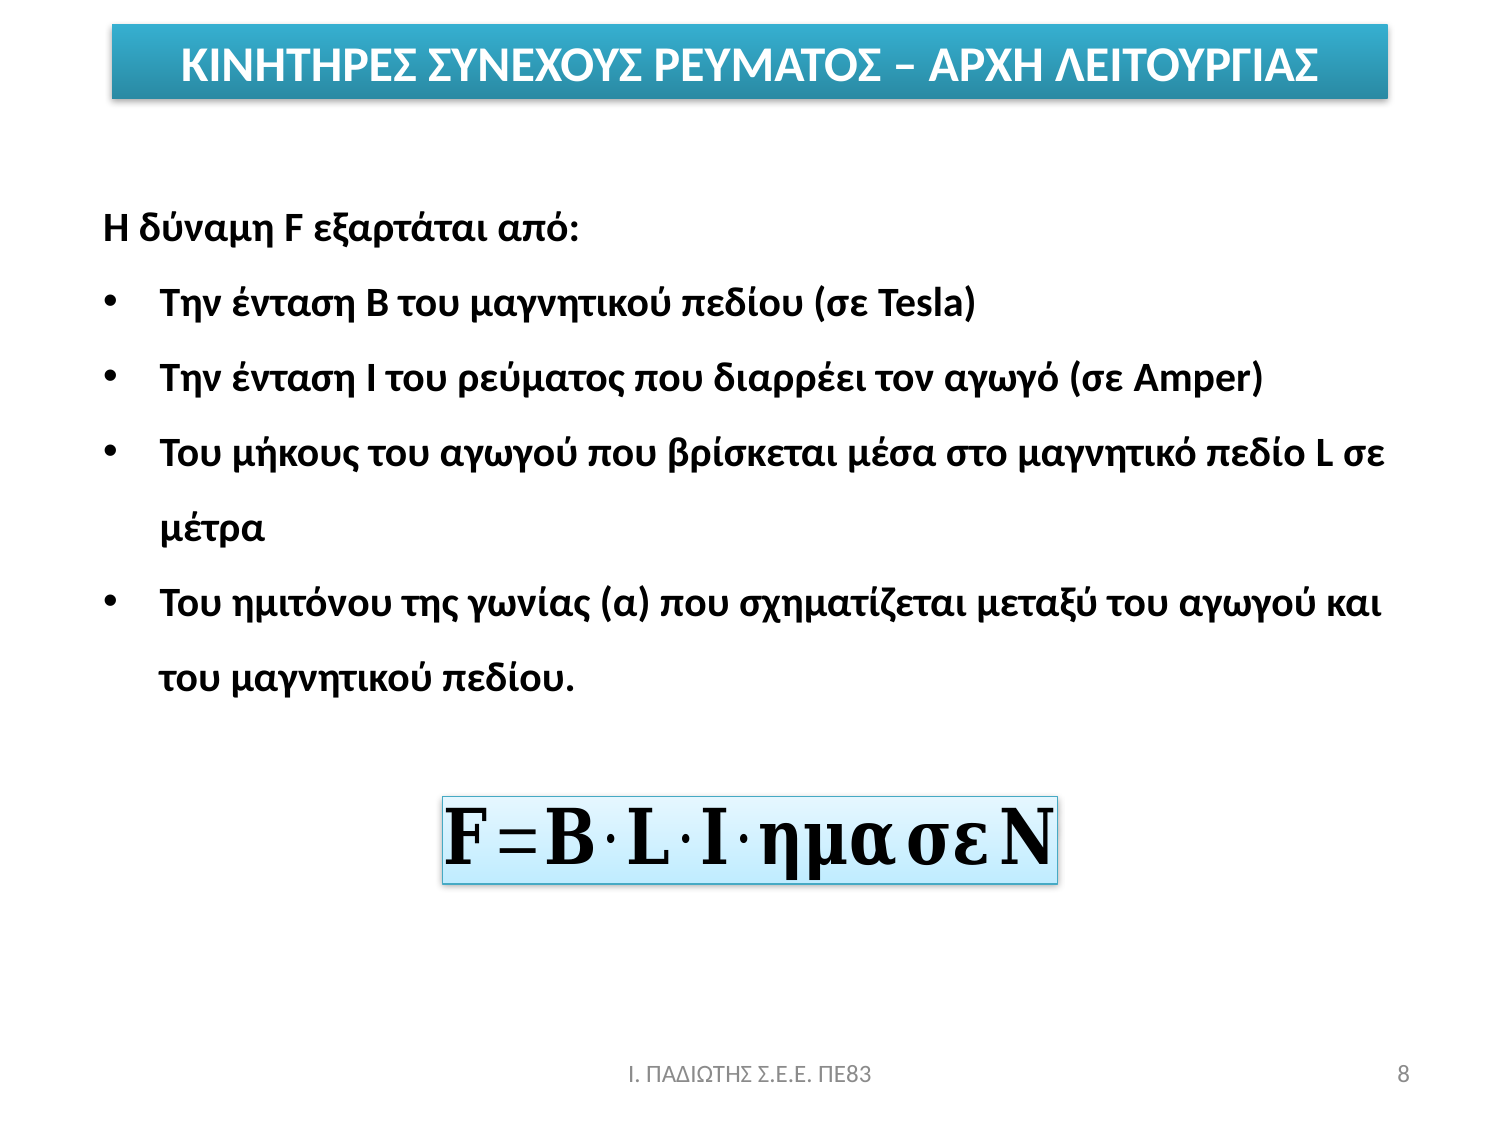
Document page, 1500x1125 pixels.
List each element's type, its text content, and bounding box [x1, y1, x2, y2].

text_box ΚΙΝΗΤΗΡΕΣ ΣΥΝΕΧΟΥΣ ΡΕΥΜΑΤΟΣ – ΑΡΧΗ ΛΕΙΤΟΥΡΓΙΑΣ [112, 24, 1388, 99]
text_box Η δύναμη F εξαρτάται από: Την ένταση B του μαγνητικού πεδίου (σε Tesla) Την ένταση I του ρεύματος που διαρρέει τον αγωγό (σε Amper) Του μήκους του αγωγού που βρίσκεται μέσα στο μαγνητικό πεδίο L σε μέτρα Του ημιτόνου της γωνίας (α) που σχηματίζεται μεταξύ του αγωγού και του μαγνητικού πεδίου. [88, 167, 1412, 708]
footer Ι. ΠΑΔΙΩΤΗΣ Σ.Ε.Ε. ΠΕ83 [512, 1042, 988, 1103]
slide_number 8 [1074, 1042, 1425, 1103]
